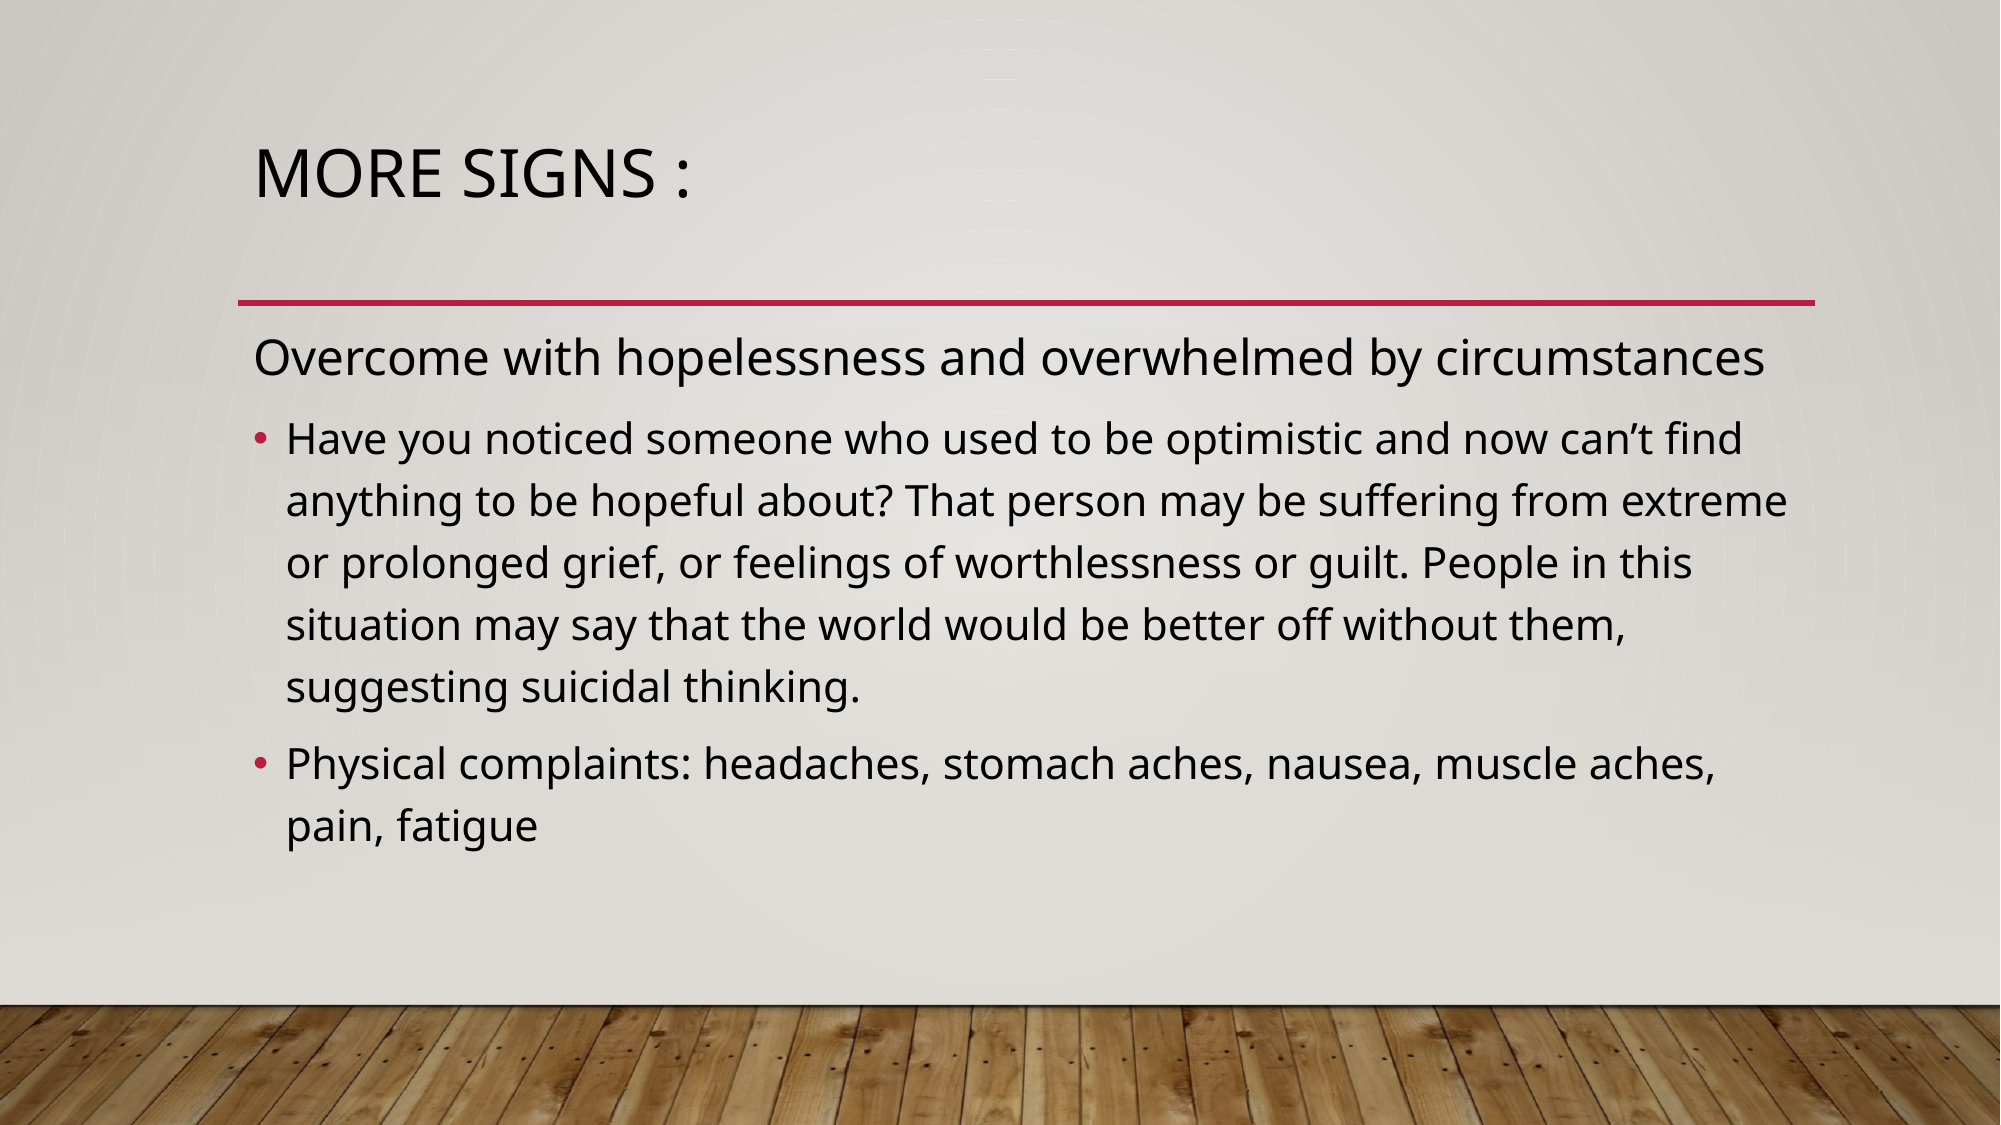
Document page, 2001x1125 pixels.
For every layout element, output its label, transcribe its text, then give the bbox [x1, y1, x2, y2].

list Overcome with hopelessness and overwhelmed by circumstances Have you noticed someone who used to be optimistic and now can’t find anything to be hopeful about? That person may be suffering from extreme or prolonged grief, or feelings of worthlessness or guilt. People in this situation may say that the world would be better off without them, suggesting suicidal thinking. Physical complaints: headaches, stomach aches, nausea, muscle aches, pain, fatigue [238, 307, 1814, 897]
title More Signs : [238, 131, 1814, 251]
picture [0, 1005, 2000, 1125]
